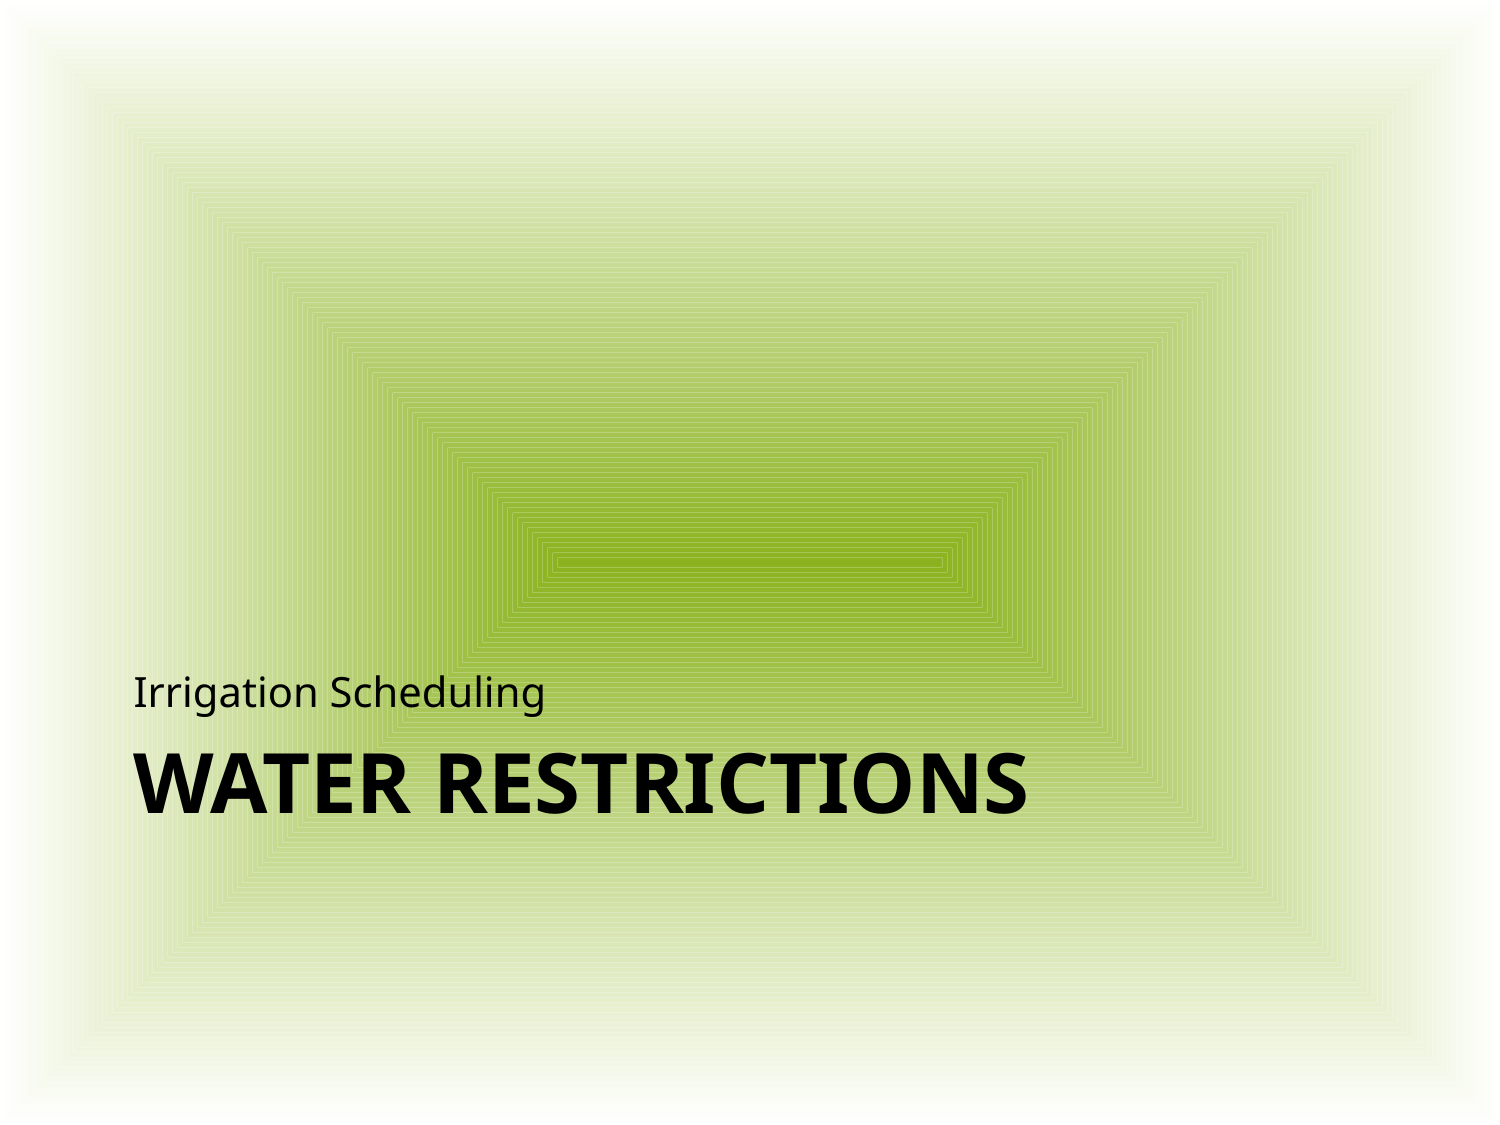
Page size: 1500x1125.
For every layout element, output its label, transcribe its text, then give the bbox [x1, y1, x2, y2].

list Irrigation Scheduling [118, 476, 1394, 724]
title Water Restrictions [118, 724, 1394, 947]
